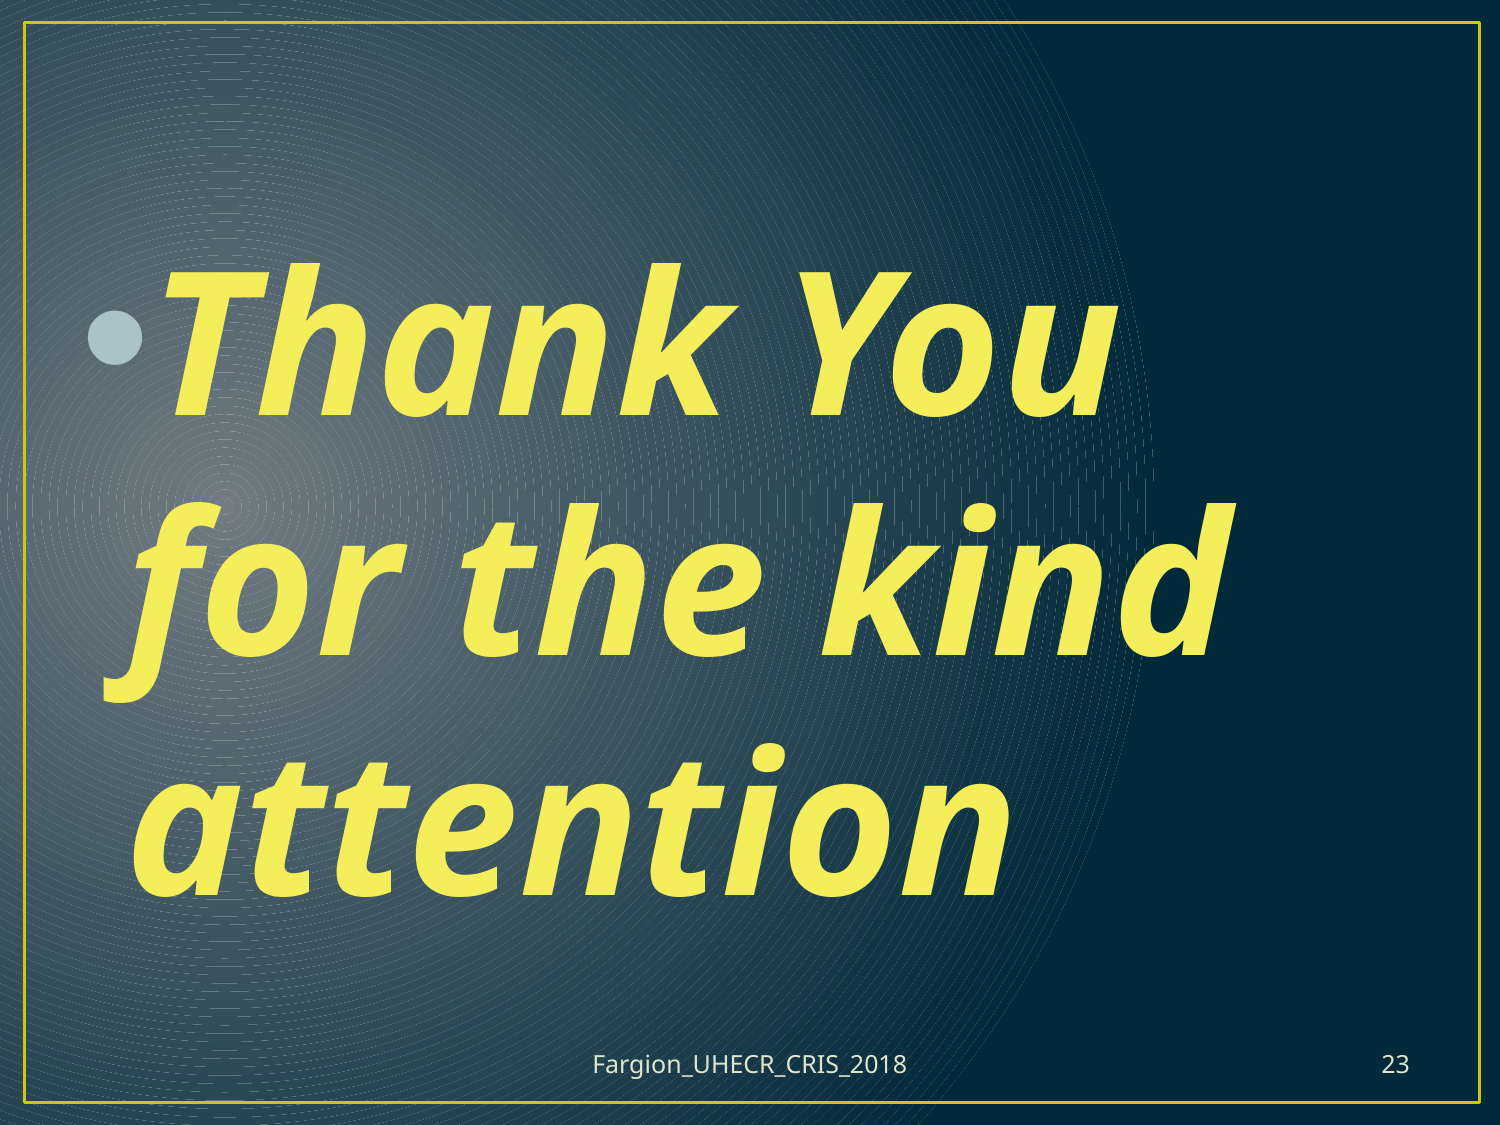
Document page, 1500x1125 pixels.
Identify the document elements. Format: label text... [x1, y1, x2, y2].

footer Fargion_UHECR_CRIS_2018 [464, 1035, 1036, 1096]
list Thank You for the kind attention [64, 208, 1415, 951]
slide_number 23 [1074, 1035, 1425, 1096]
